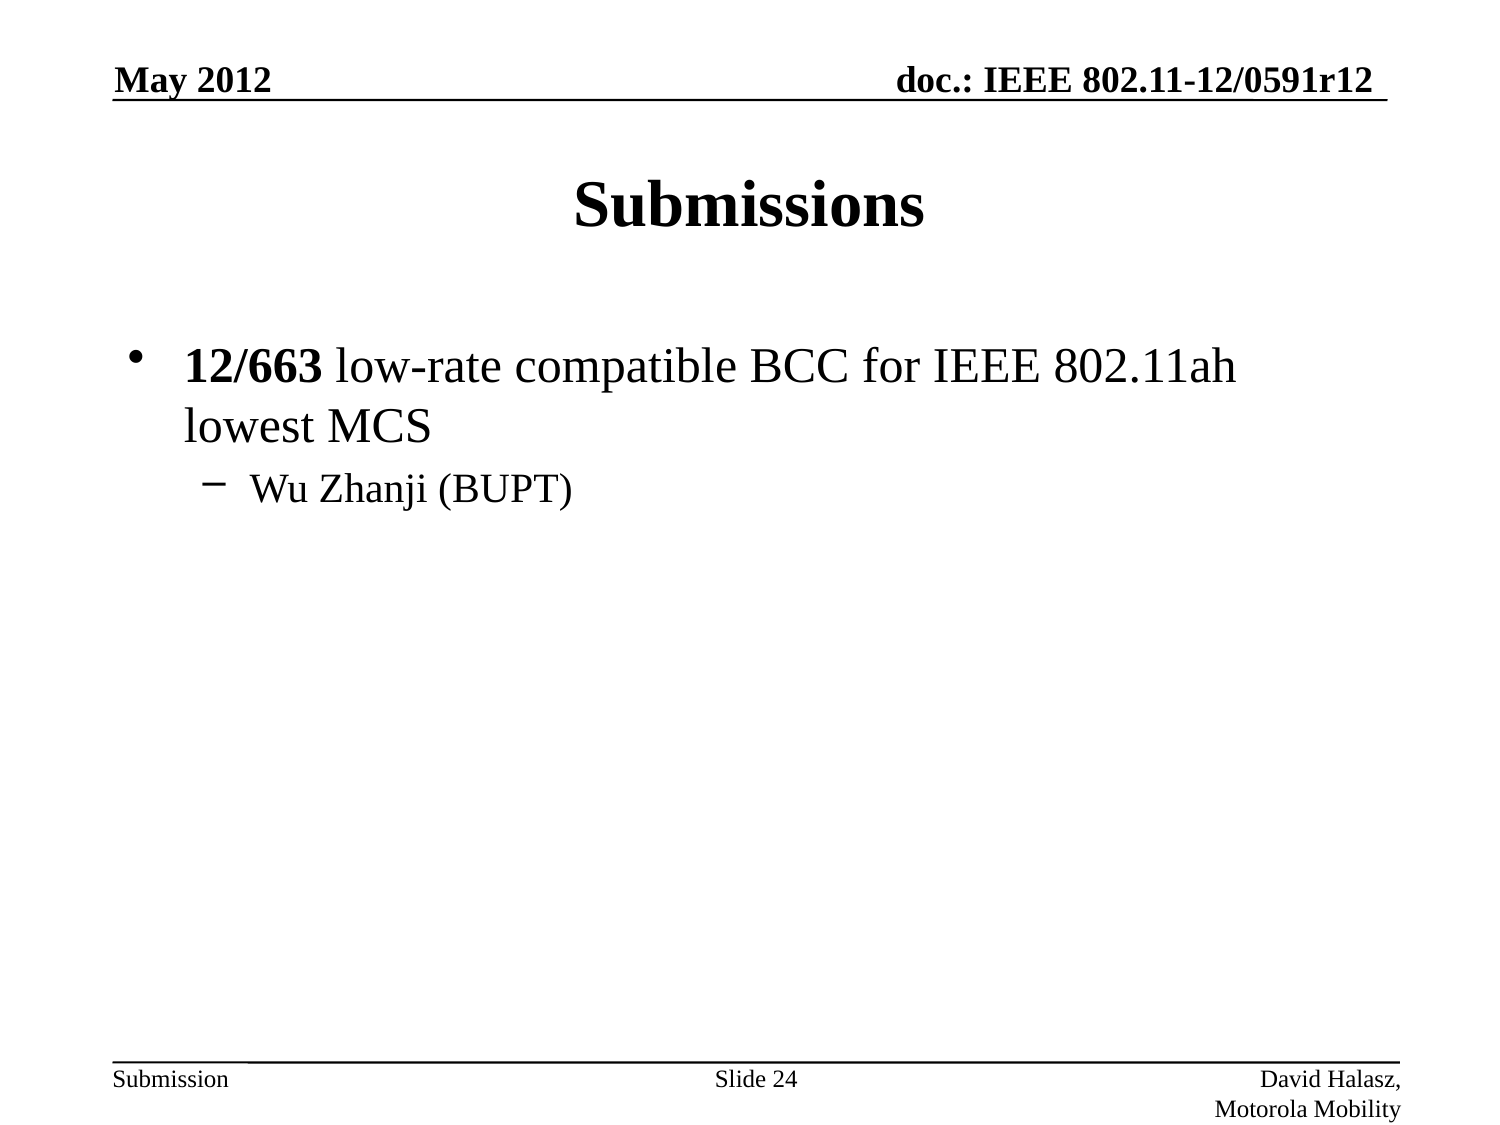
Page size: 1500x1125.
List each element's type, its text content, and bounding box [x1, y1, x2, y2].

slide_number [114, 54, 333, 101]
title Submissions [112, 112, 1388, 288]
list 12/663 low-rate compatible BCC for IEEE 802.11ah lowest MCS Wu Zhanji (BUPT) [112, 324, 1388, 1001]
slide_number Slide 24 [712, 1061, 800, 1093]
footer David Halasz, Motorola Mobility [1185, 1061, 1402, 1093]
